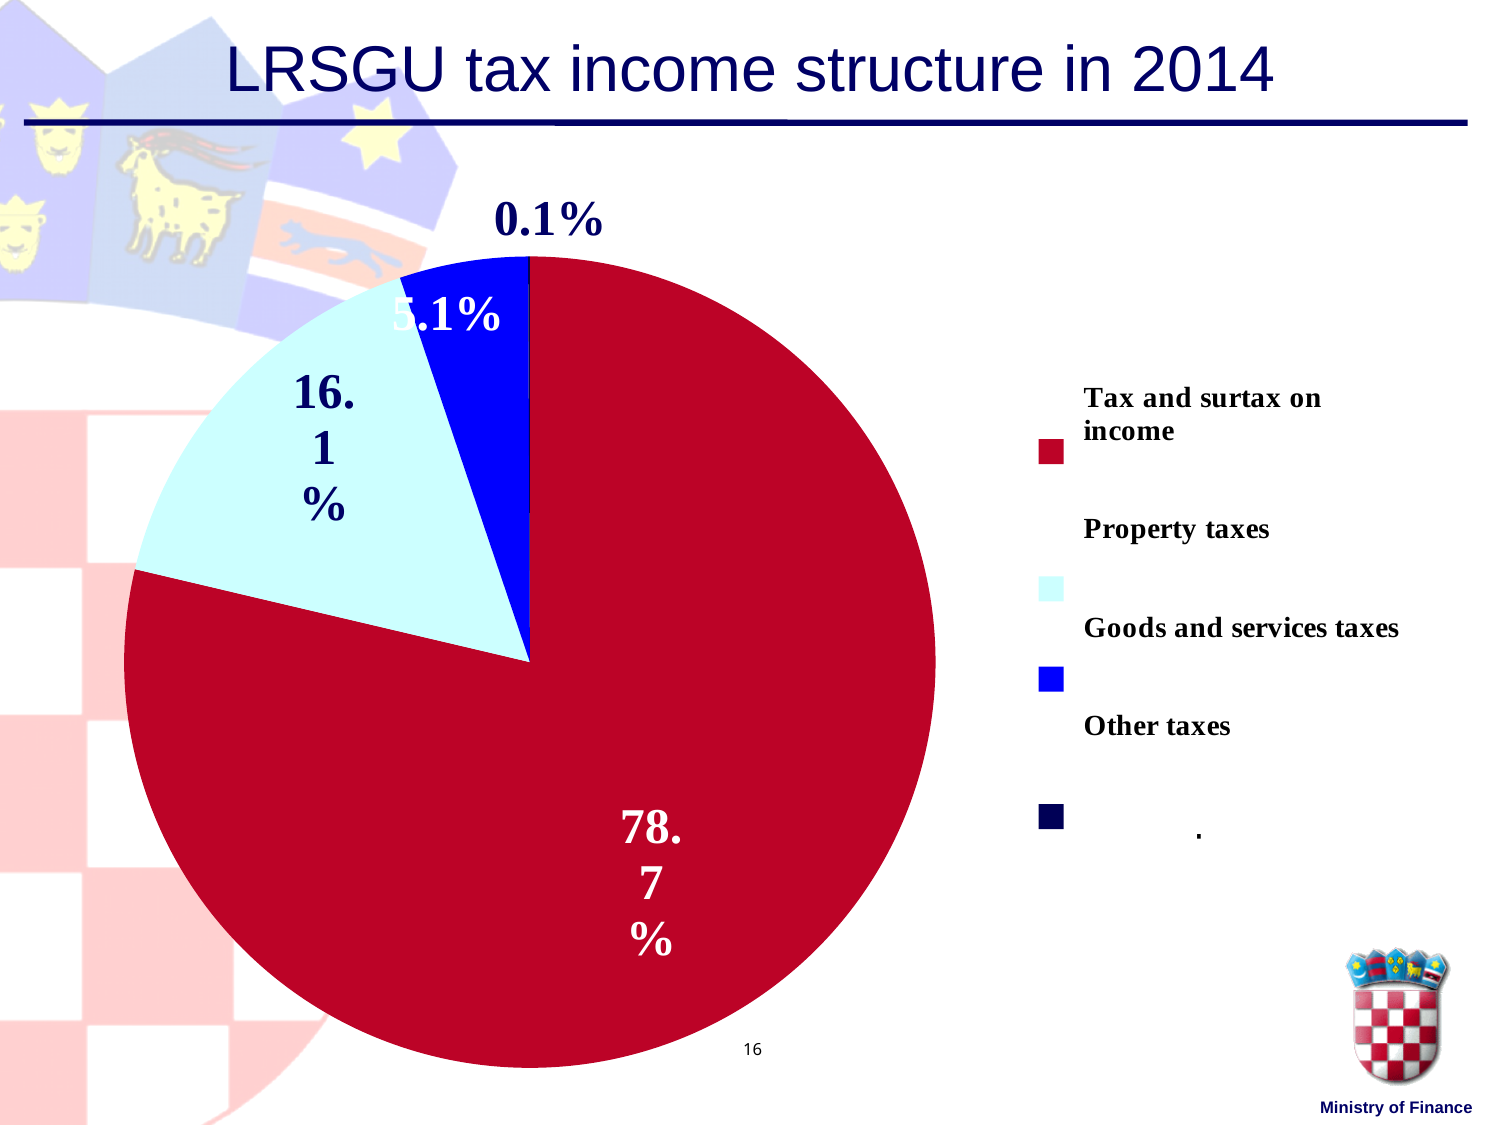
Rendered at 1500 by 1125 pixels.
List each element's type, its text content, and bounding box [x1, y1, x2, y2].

title LRSGU tax income structure in 2014 [0, 19, 1500, 126]
chart [0, 172, 1459, 1107]
